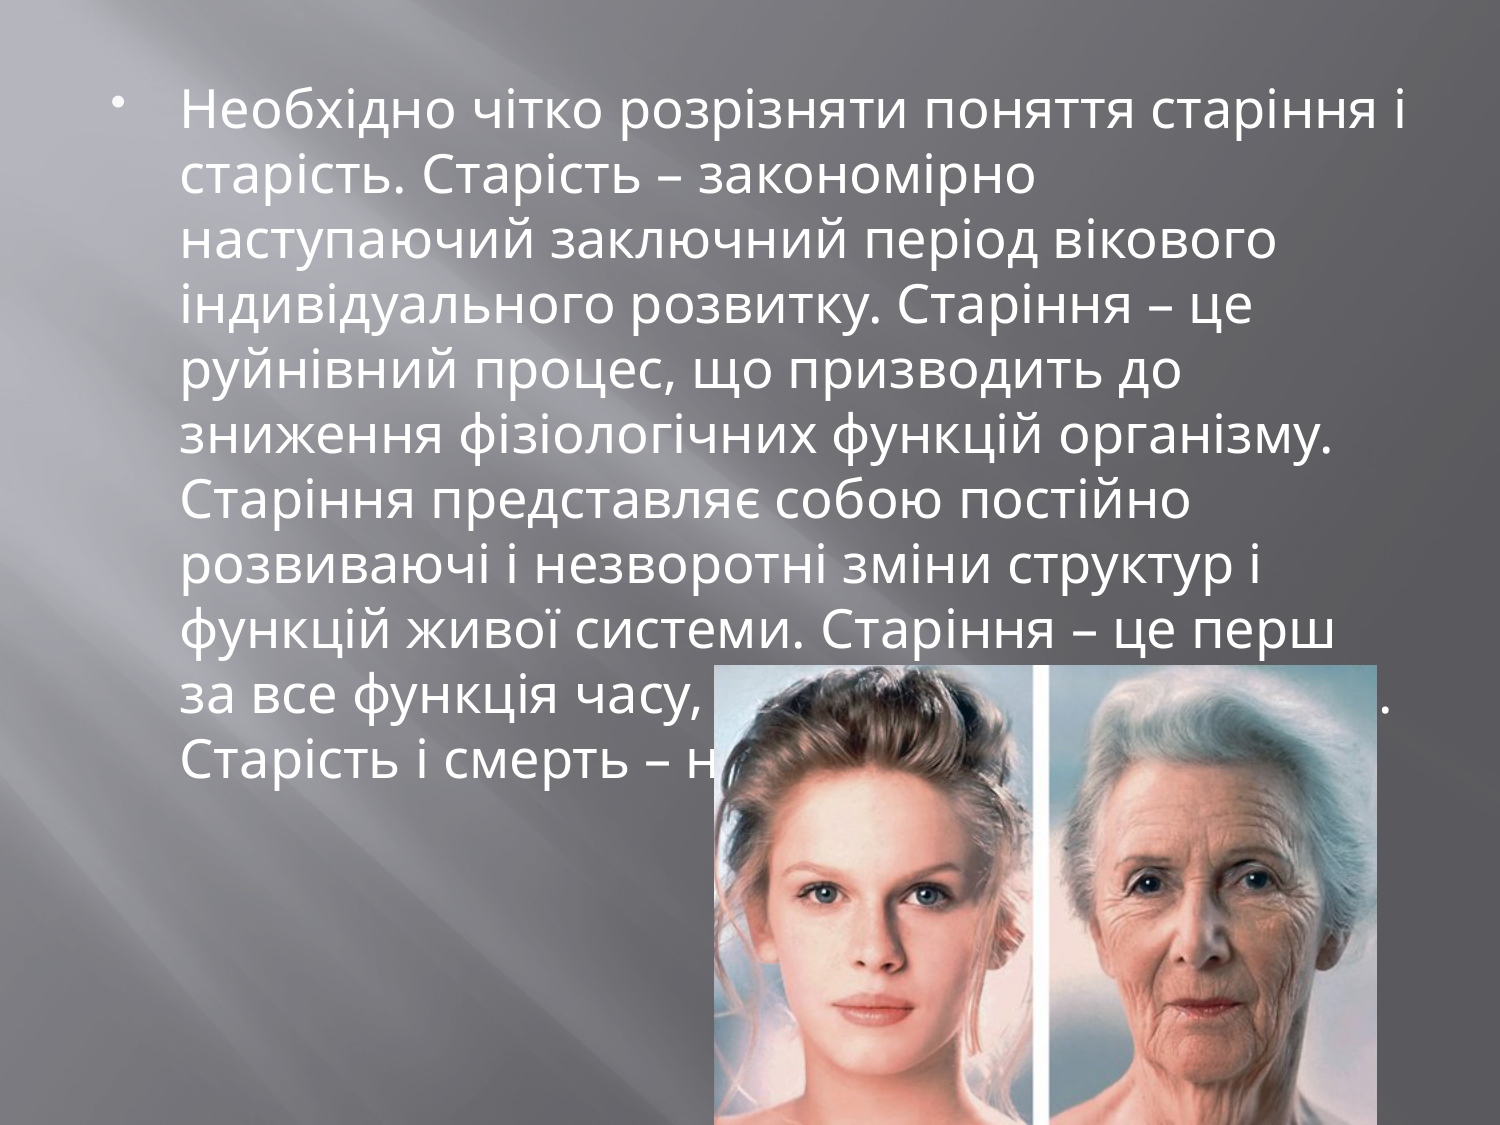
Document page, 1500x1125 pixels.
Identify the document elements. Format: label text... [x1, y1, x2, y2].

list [714, 664, 1378, 1125]
list Необхідно чітко розрізняти поняття старіння і старість. Старість – закономірно наступаючий заключний період вікового індивідуального розвитку. Старіння – це руйнівний процес, що призводить до зниження фізіологічних функцій організму. Старіння представляє собою постійно розвиваючі і незворотні зміни структур і функцій живої системи. Старіння – це перш за все функція часу, його не можна зупинити. Старість і смерть – неминучі. [75, 66, 1424, 1094]
